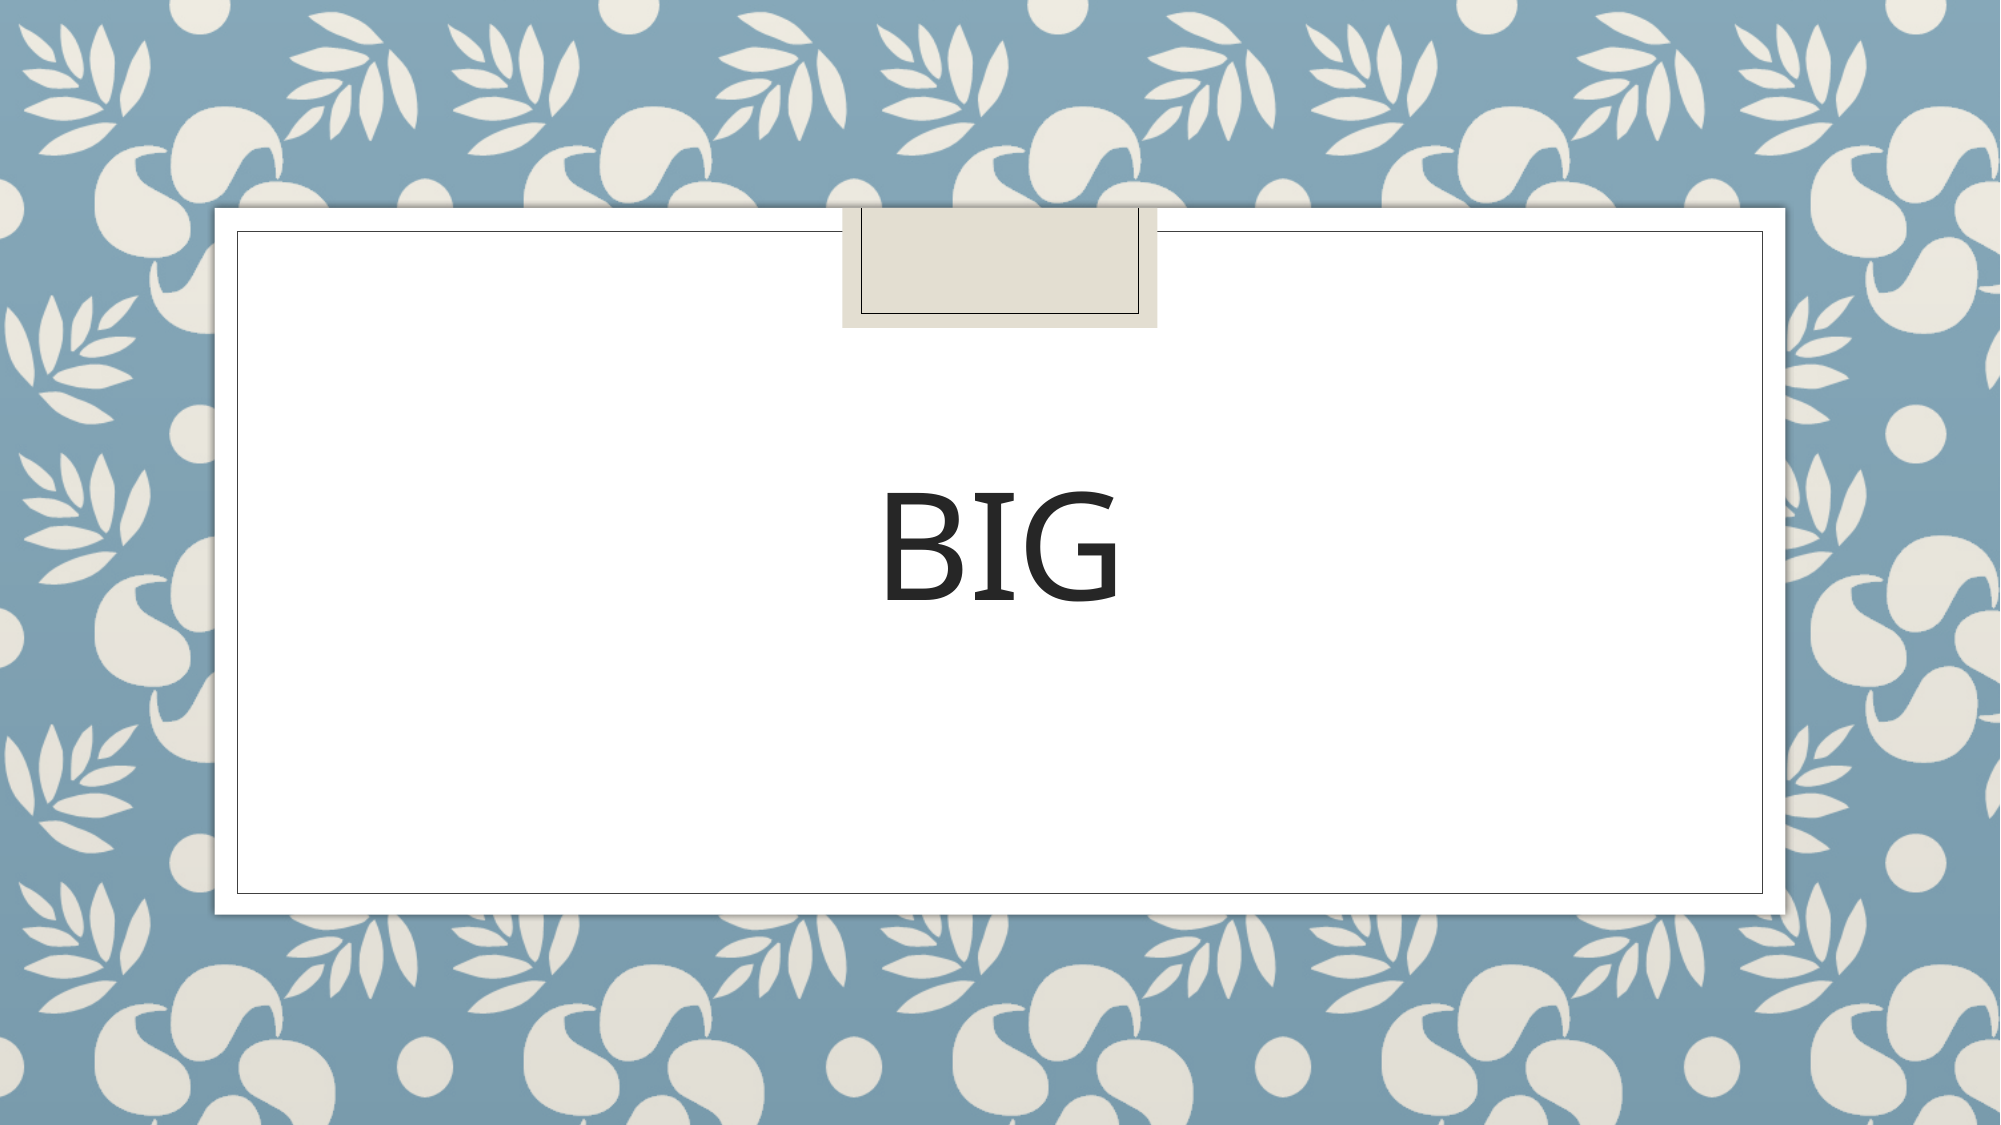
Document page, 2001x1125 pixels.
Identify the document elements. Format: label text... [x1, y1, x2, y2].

title BIG [256, 343, 1745, 769]
